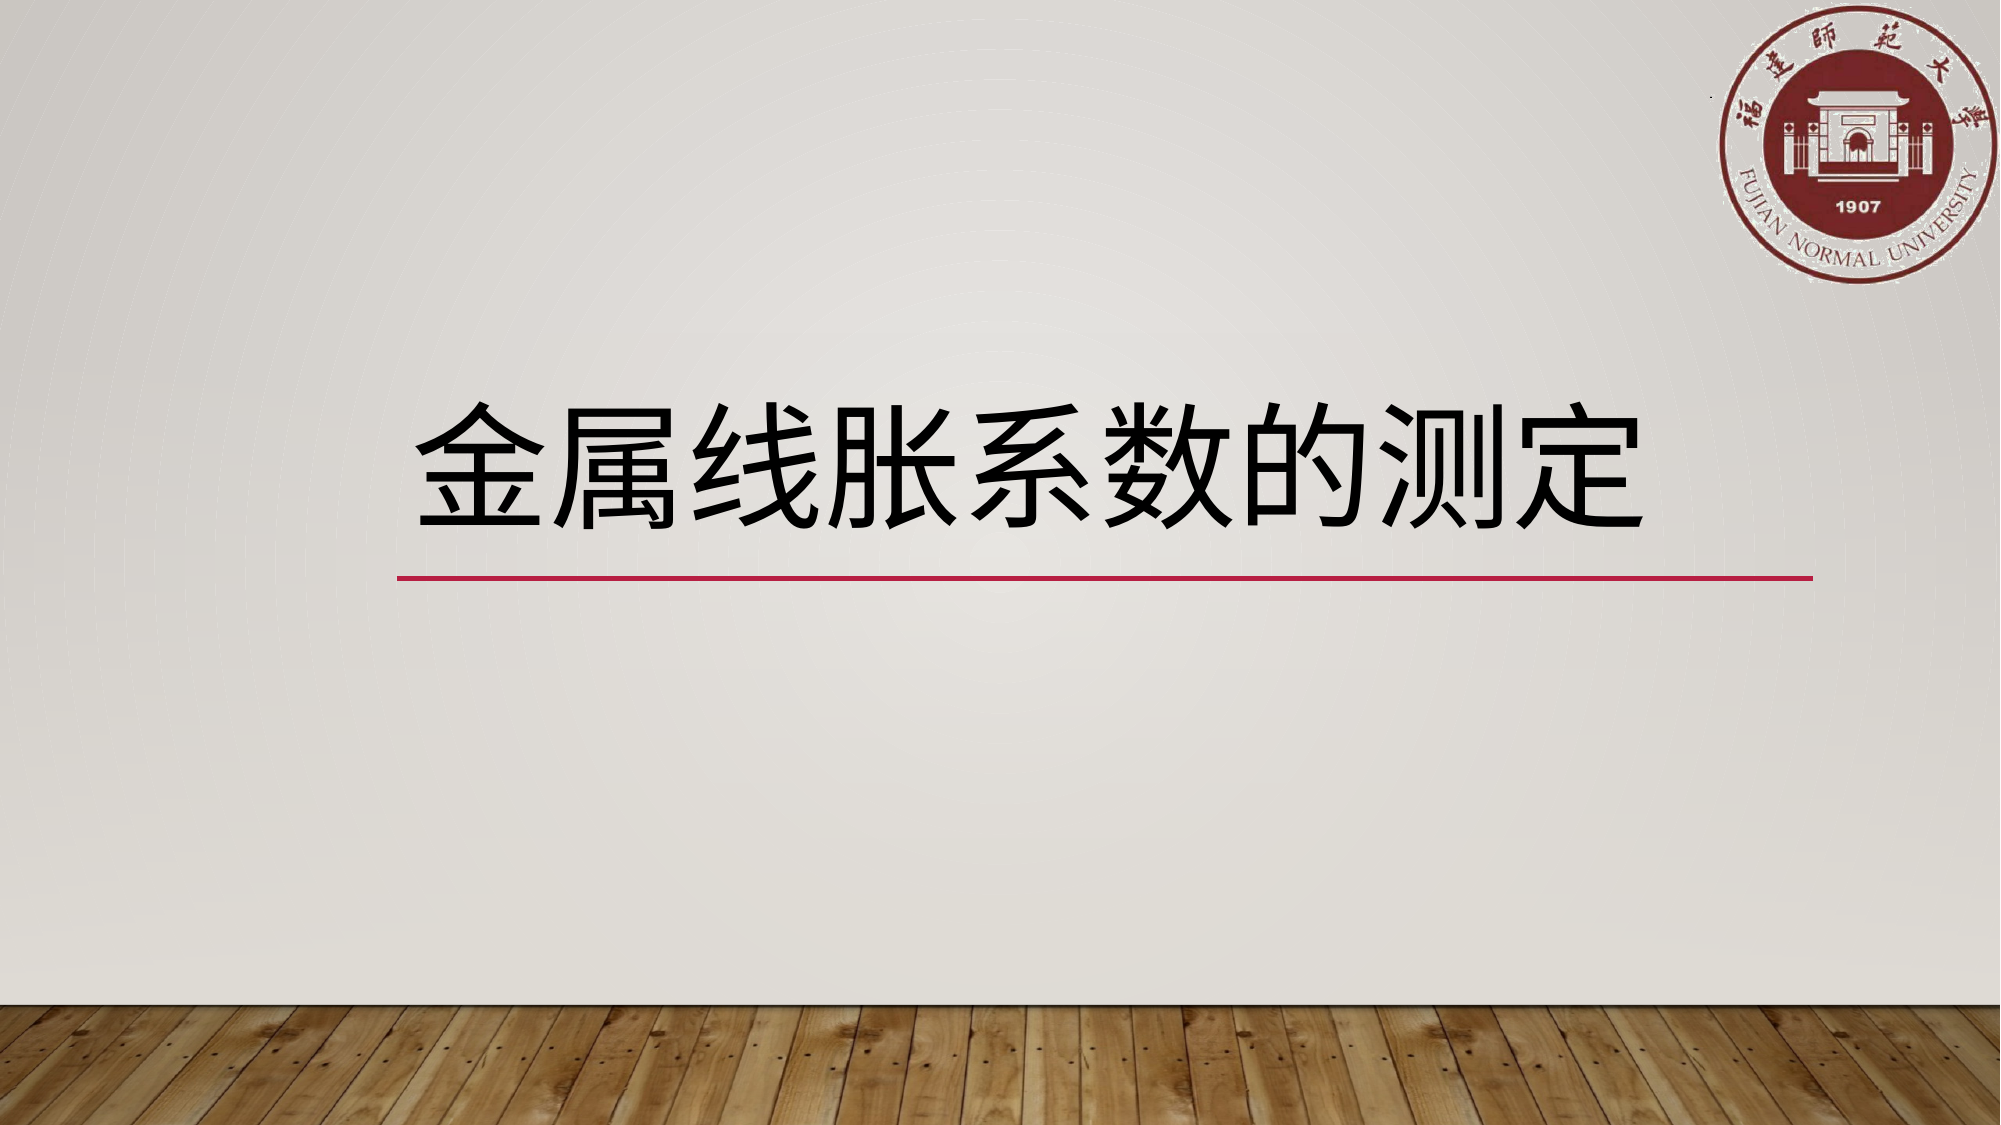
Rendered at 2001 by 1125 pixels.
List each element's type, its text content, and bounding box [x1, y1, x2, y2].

picture [0, 1005, 2000, 1125]
title 金属线胀系数的测定 [396, 131, 1814, 549]
picture [1697, 0, 2001, 304]
